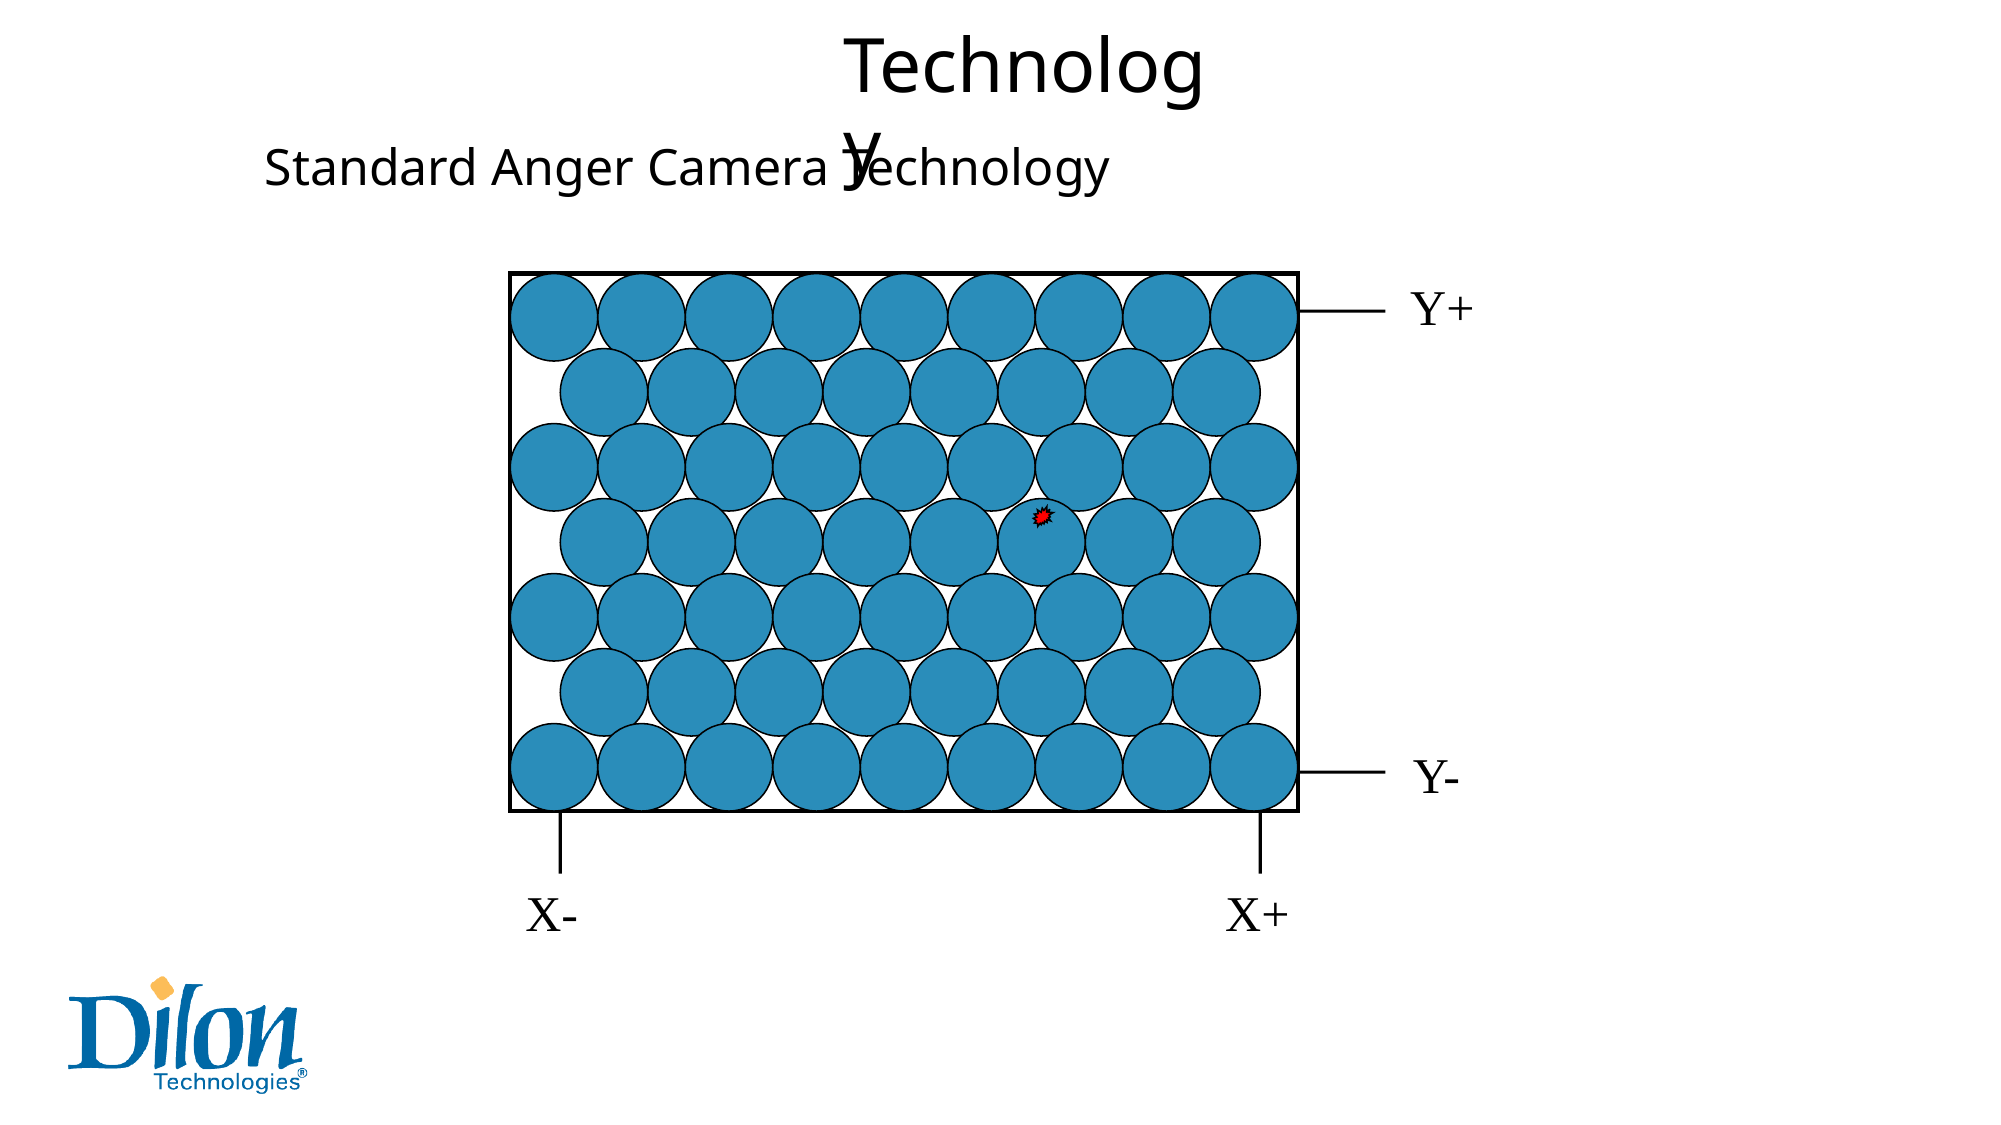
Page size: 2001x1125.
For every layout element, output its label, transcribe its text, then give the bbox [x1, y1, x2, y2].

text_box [510, 267, 1490, 949]
text_box Standard Anger Camera Technology [146, 134, 1739, 1082]
text_box Technology [762, 20, 1238, 135]
picture [0, 966, 409, 1125]
